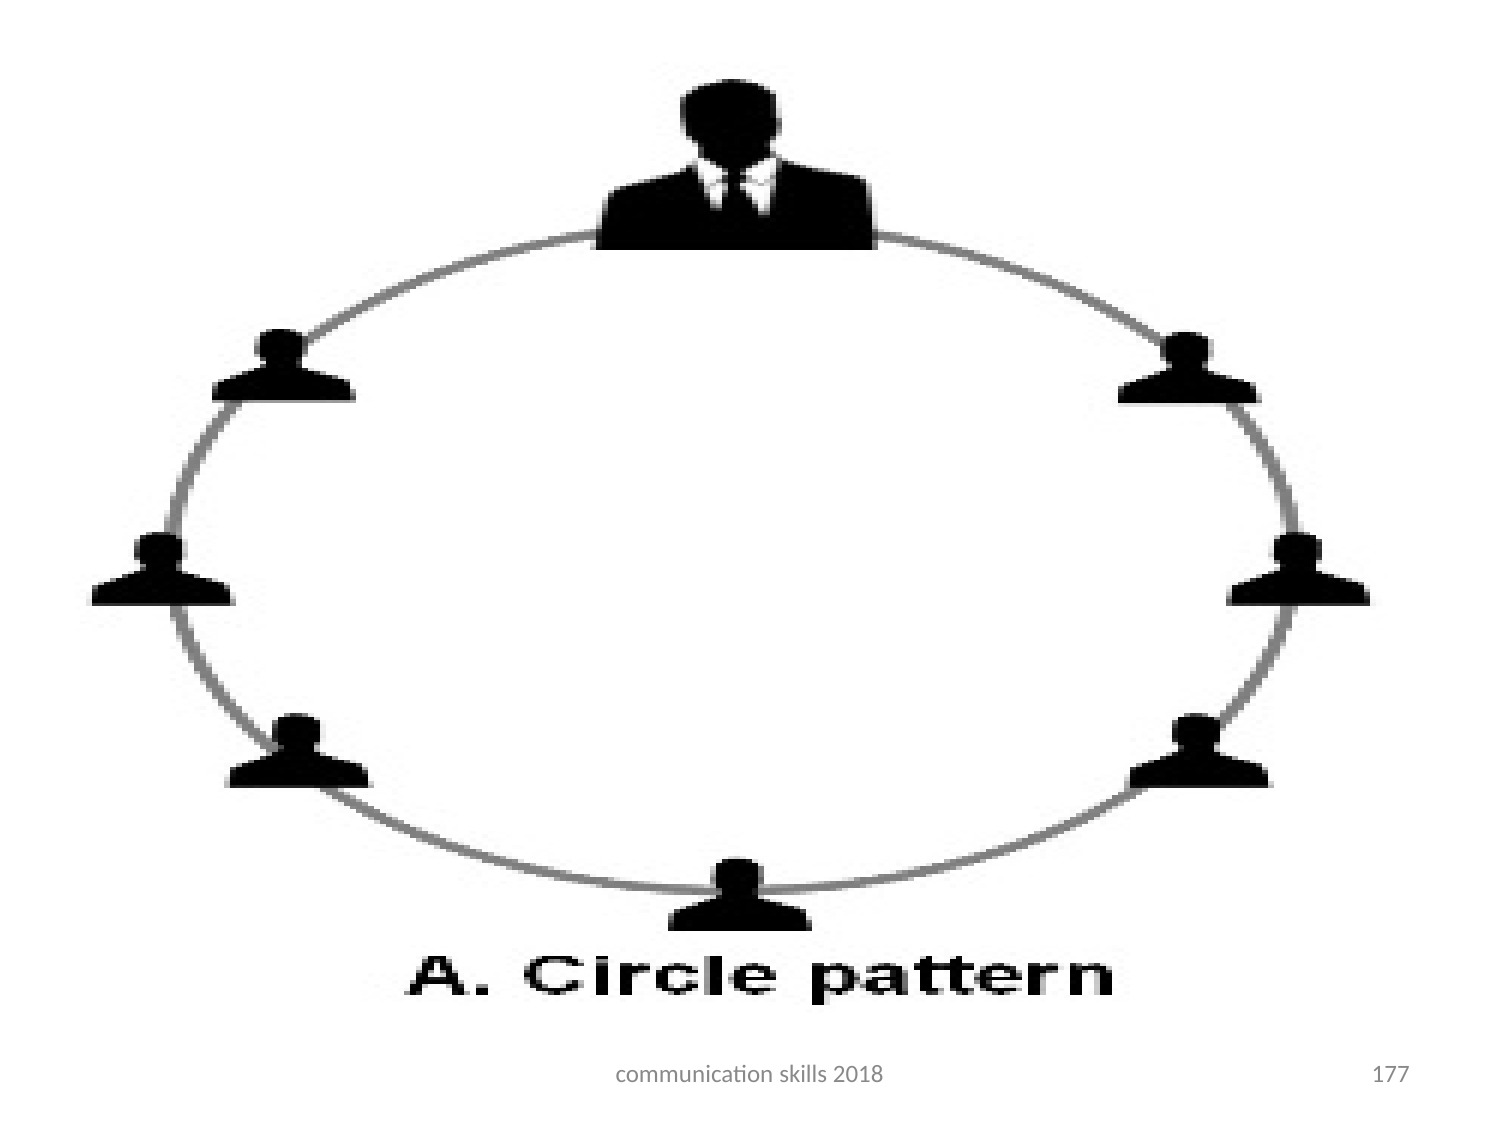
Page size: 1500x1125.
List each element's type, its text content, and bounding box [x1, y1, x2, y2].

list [74, 62, 1388, 1013]
text_box 177 [1074, 1042, 1425, 1103]
text_box communication skills 2018 [512, 1042, 988, 1103]
